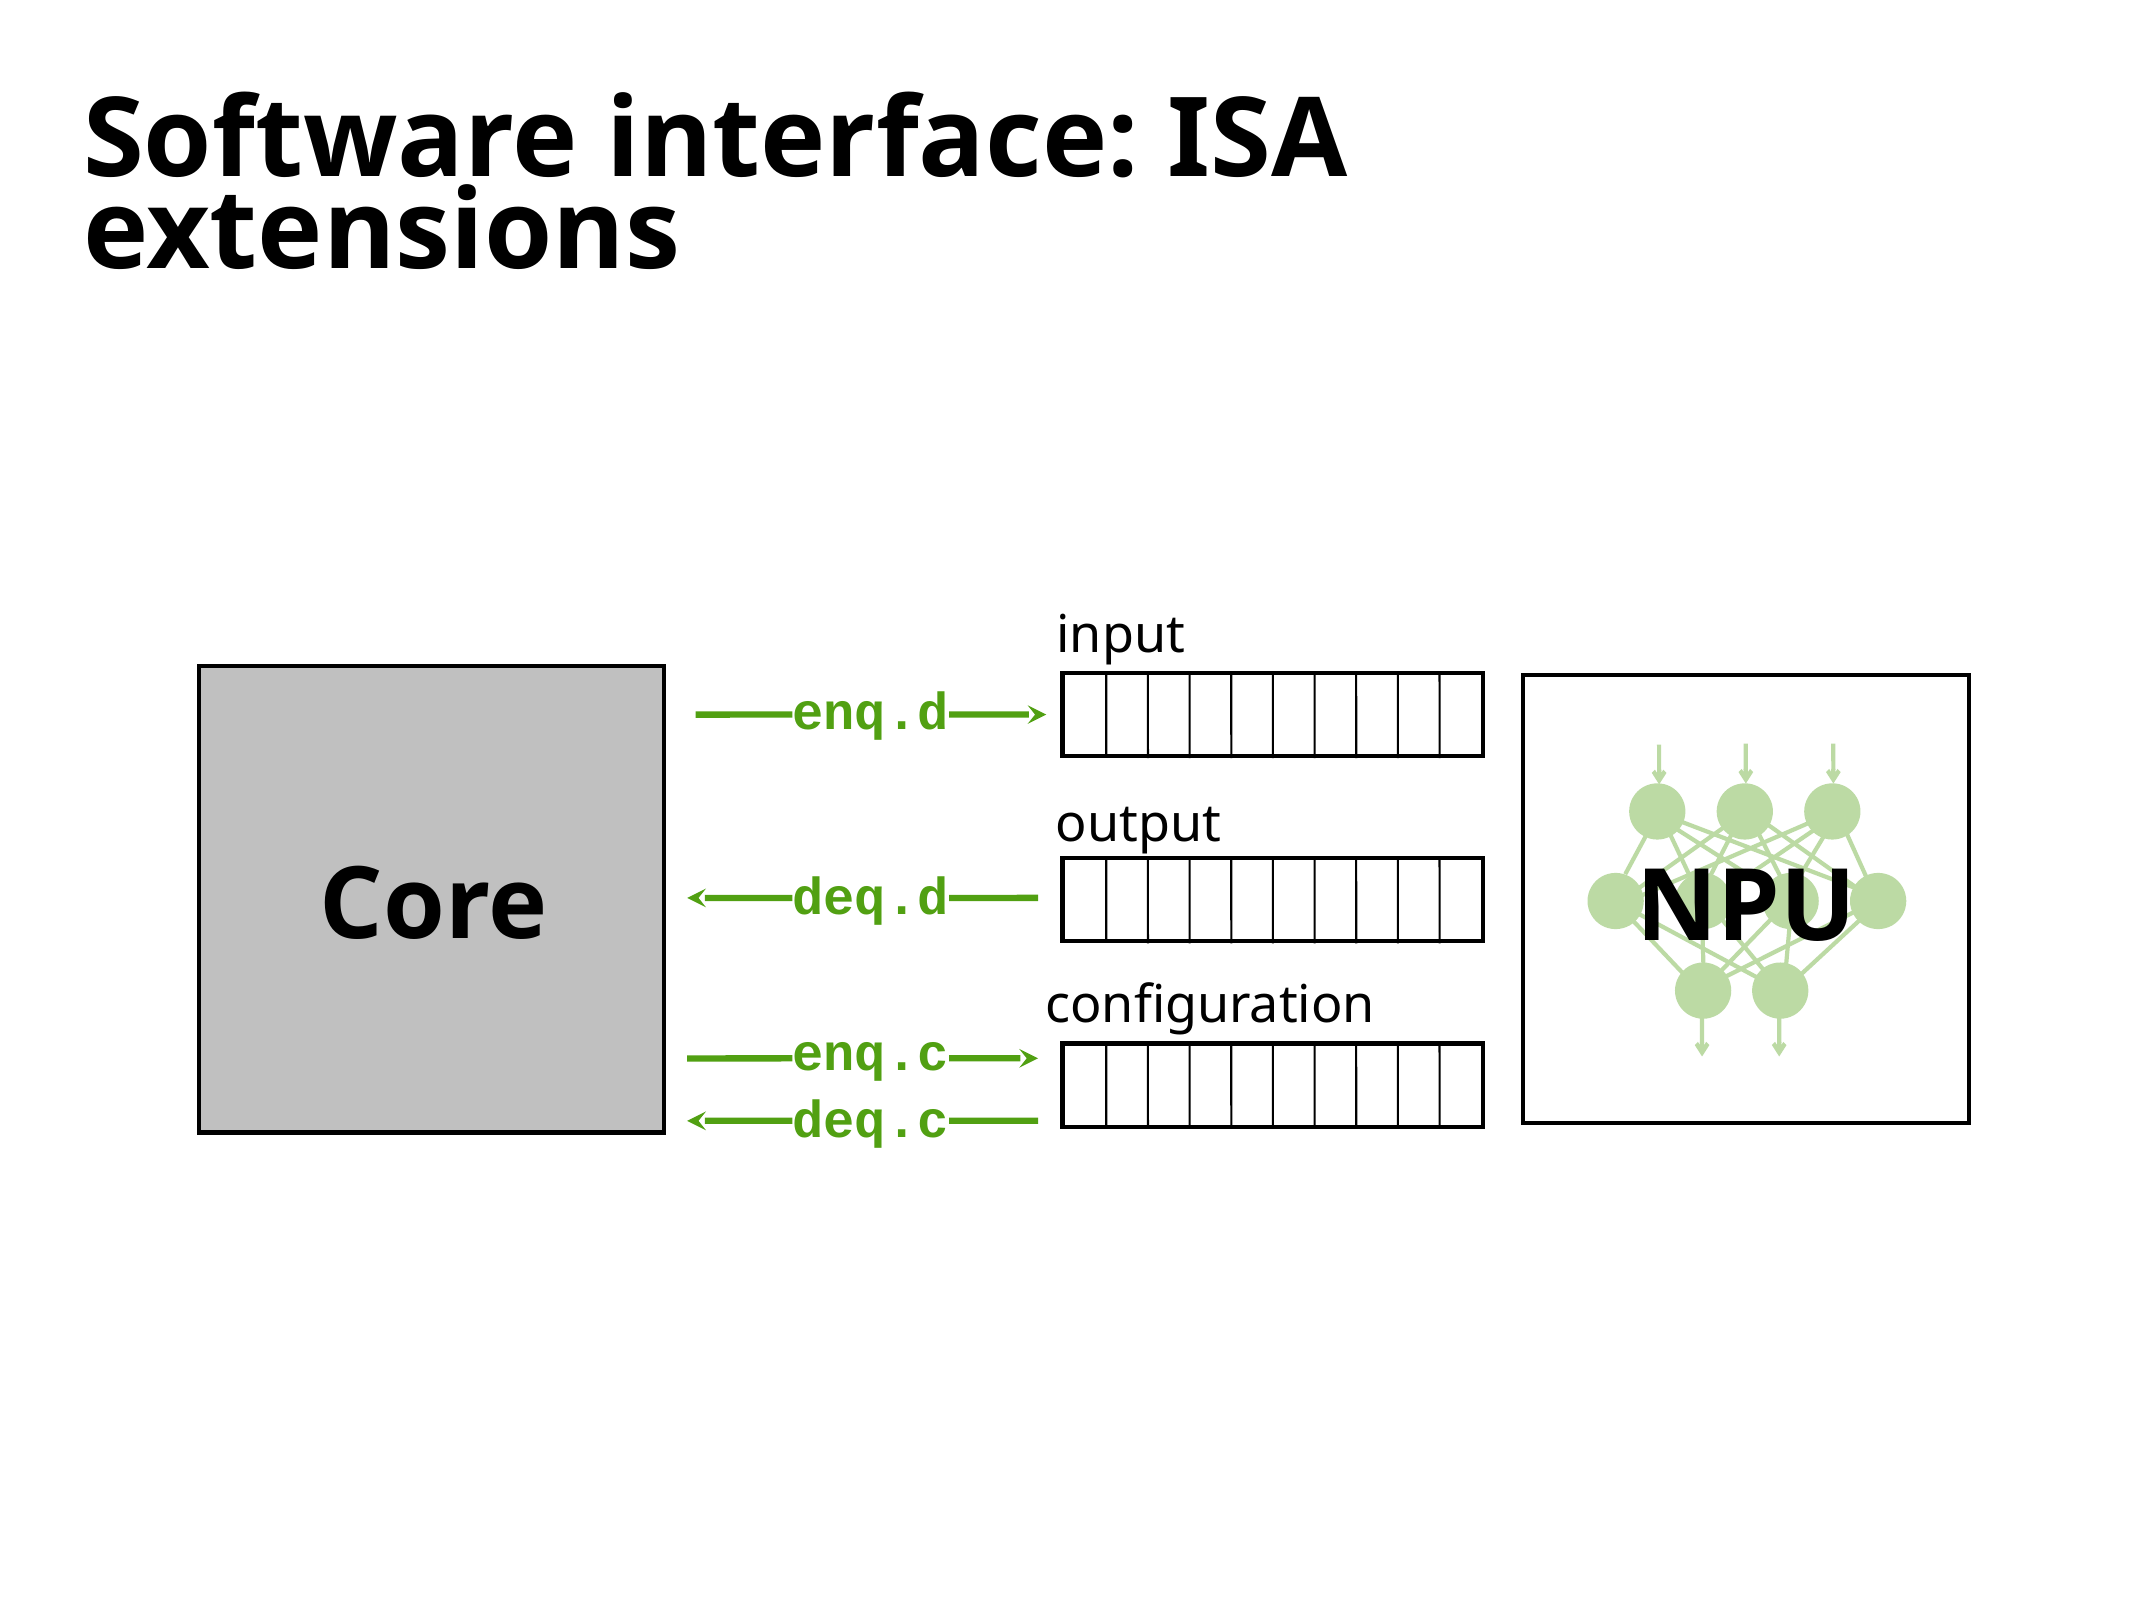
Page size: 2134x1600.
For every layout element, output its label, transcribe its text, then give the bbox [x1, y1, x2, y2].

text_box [686, 1010, 1039, 1076]
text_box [198, 665, 664, 1133]
title Software interface: ISA extensions [74, 93, 1942, 400]
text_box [686, 1076, 1039, 1157]
text_box configuration [1045, 970, 1376, 1034]
text_box input [1056, 599, 1186, 663]
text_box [1522, 674, 1969, 1124]
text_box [686, 853, 1039, 934]
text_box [1062, 672, 1484, 759]
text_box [1062, 857, 1484, 944]
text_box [1062, 1042, 1484, 1130]
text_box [695, 668, 1047, 749]
text_box output [1055, 789, 1222, 853]
